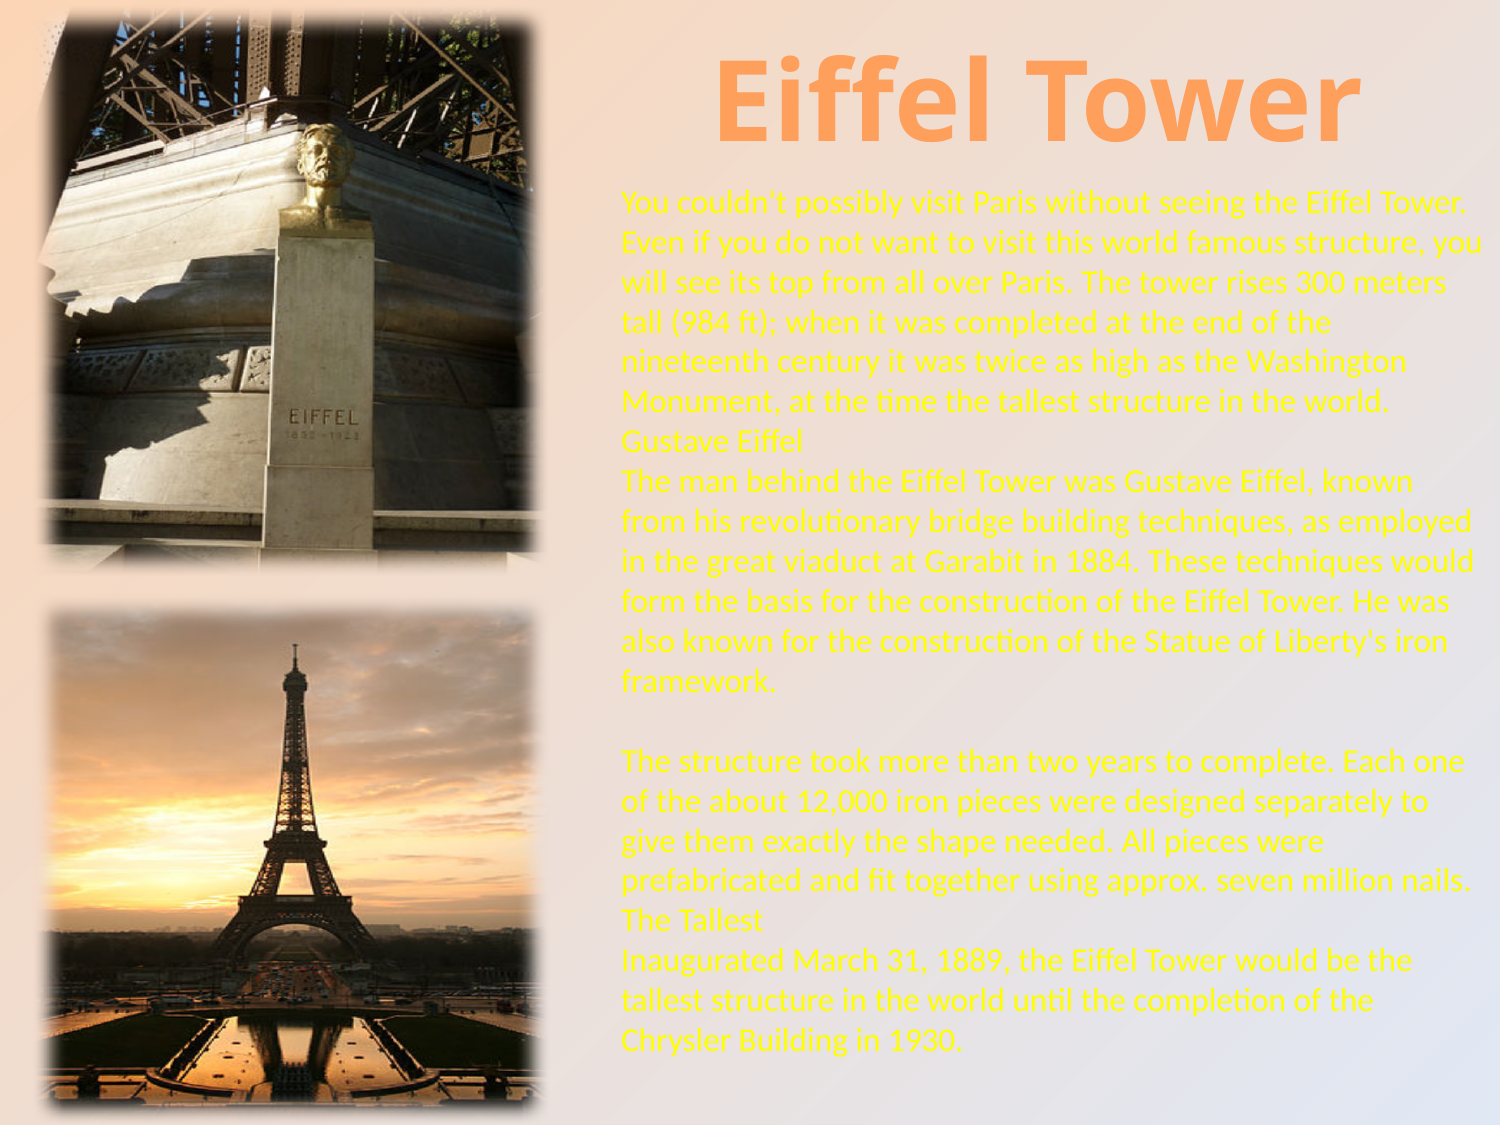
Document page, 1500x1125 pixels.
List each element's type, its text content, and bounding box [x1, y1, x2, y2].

text_box You couldn't possibly visit Paris without seeing the Eiffel Tower. Even if you do not want to visit this world famous structure, you will see its top from all over Paris. The tower rises 300 meters tall (984 ft); when it was completed at the end of the nineteenth century it was twice as high as the Washington Monument, at the time the tallest structure in the world. Gustave Eiffel The man behind the Eiffel Tower was Gustave Eiffel, known from his revolutionary bridge building techniques, as employed in the great viaduct at Garabit in 1884. These techniques would form the basis for the construction of the Eiffel Tower. He was also known for the construction of the Statue of Liberty's iron framework. The structure took more than two years to complete. Each one of the about 12,000 iron pieces were designed separately to give them exactly the shape needed. All pieces were prefabricated and fit together using approx. seven million nails. The Tallest Inaugurated March 31, 1889, the Eiffel Tower would be the tallest structure in the world until the completion of the Chrysler Building in 1930. [606, 172, 1500, 1125]
text_box Eiffel Tower [626, 21, 1447, 172]
picture [32, 3, 550, 578]
picture [32, 593, 550, 1125]
